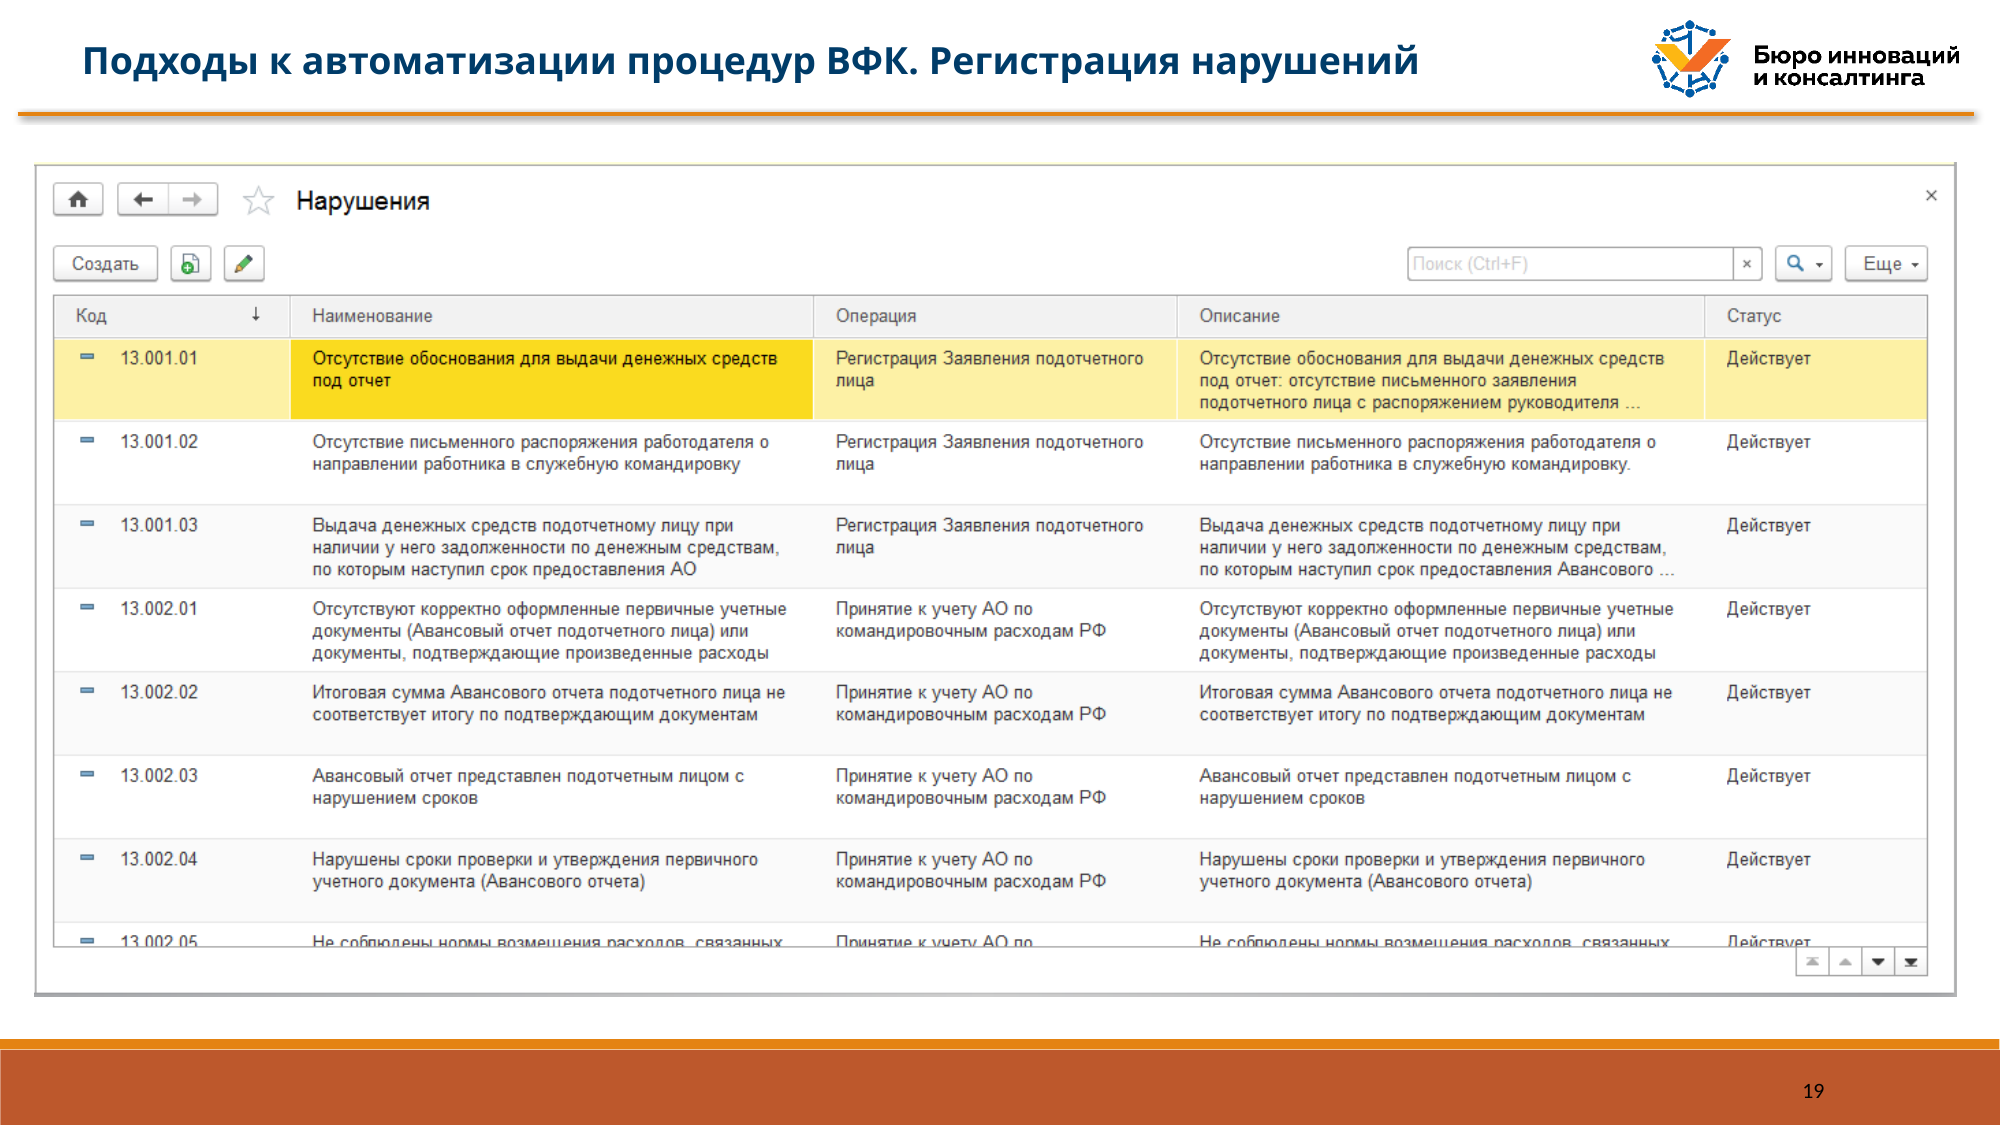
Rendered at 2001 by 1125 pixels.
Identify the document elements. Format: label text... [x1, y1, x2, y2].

picture [1633, 8, 1975, 112]
text_box Подходы к автоматизации процедур ВФК. Регистрация нарушений [67, 29, 1593, 90]
picture [34, 162, 1958, 997]
slide_number 19 [1624, 1059, 1840, 1120]
